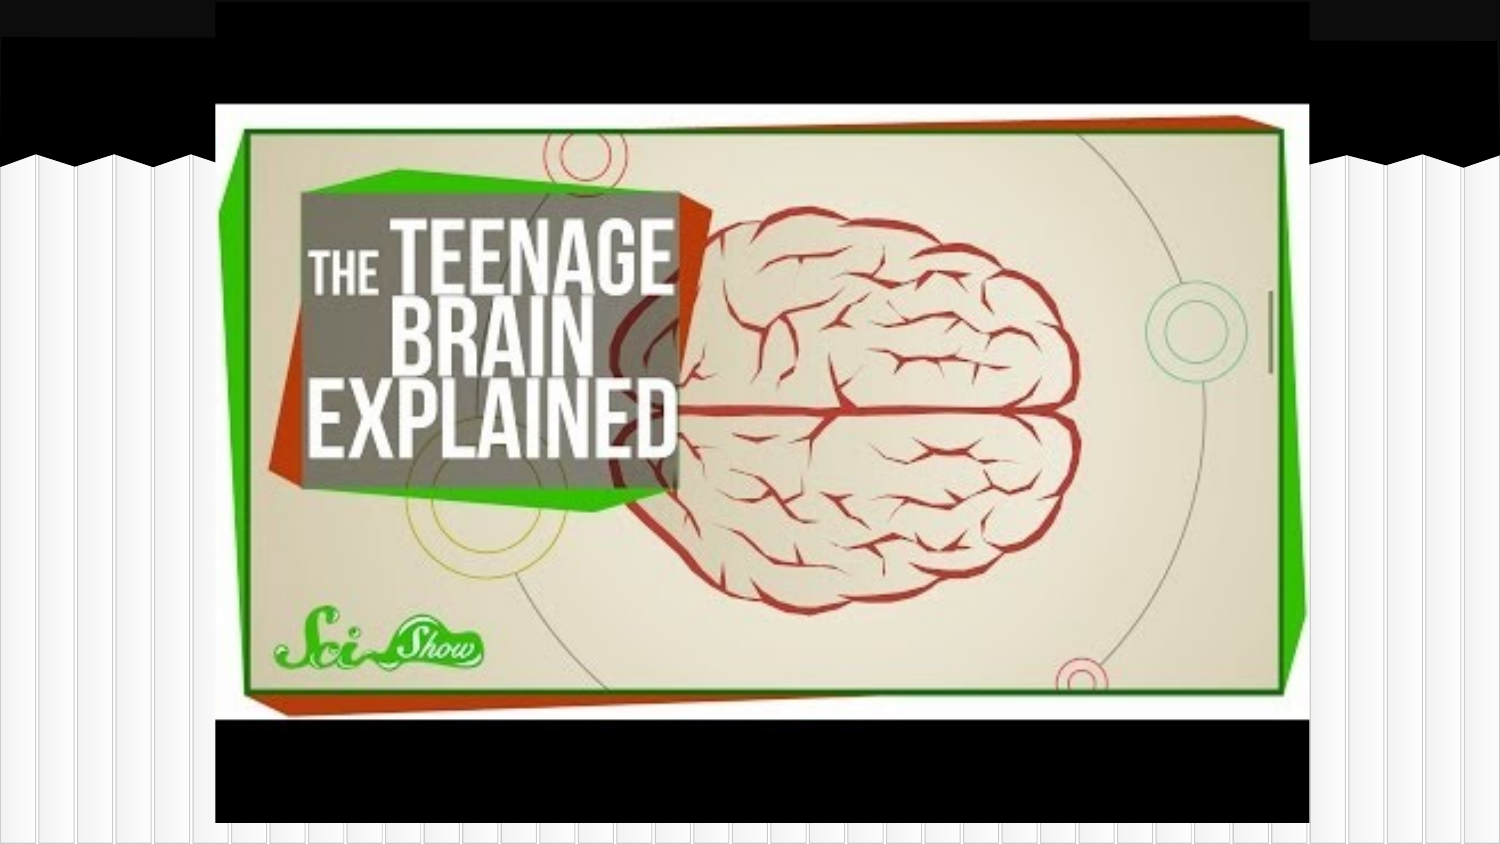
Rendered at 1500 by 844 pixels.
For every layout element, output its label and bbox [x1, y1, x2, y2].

text_box [215, 2, 1310, 823]
